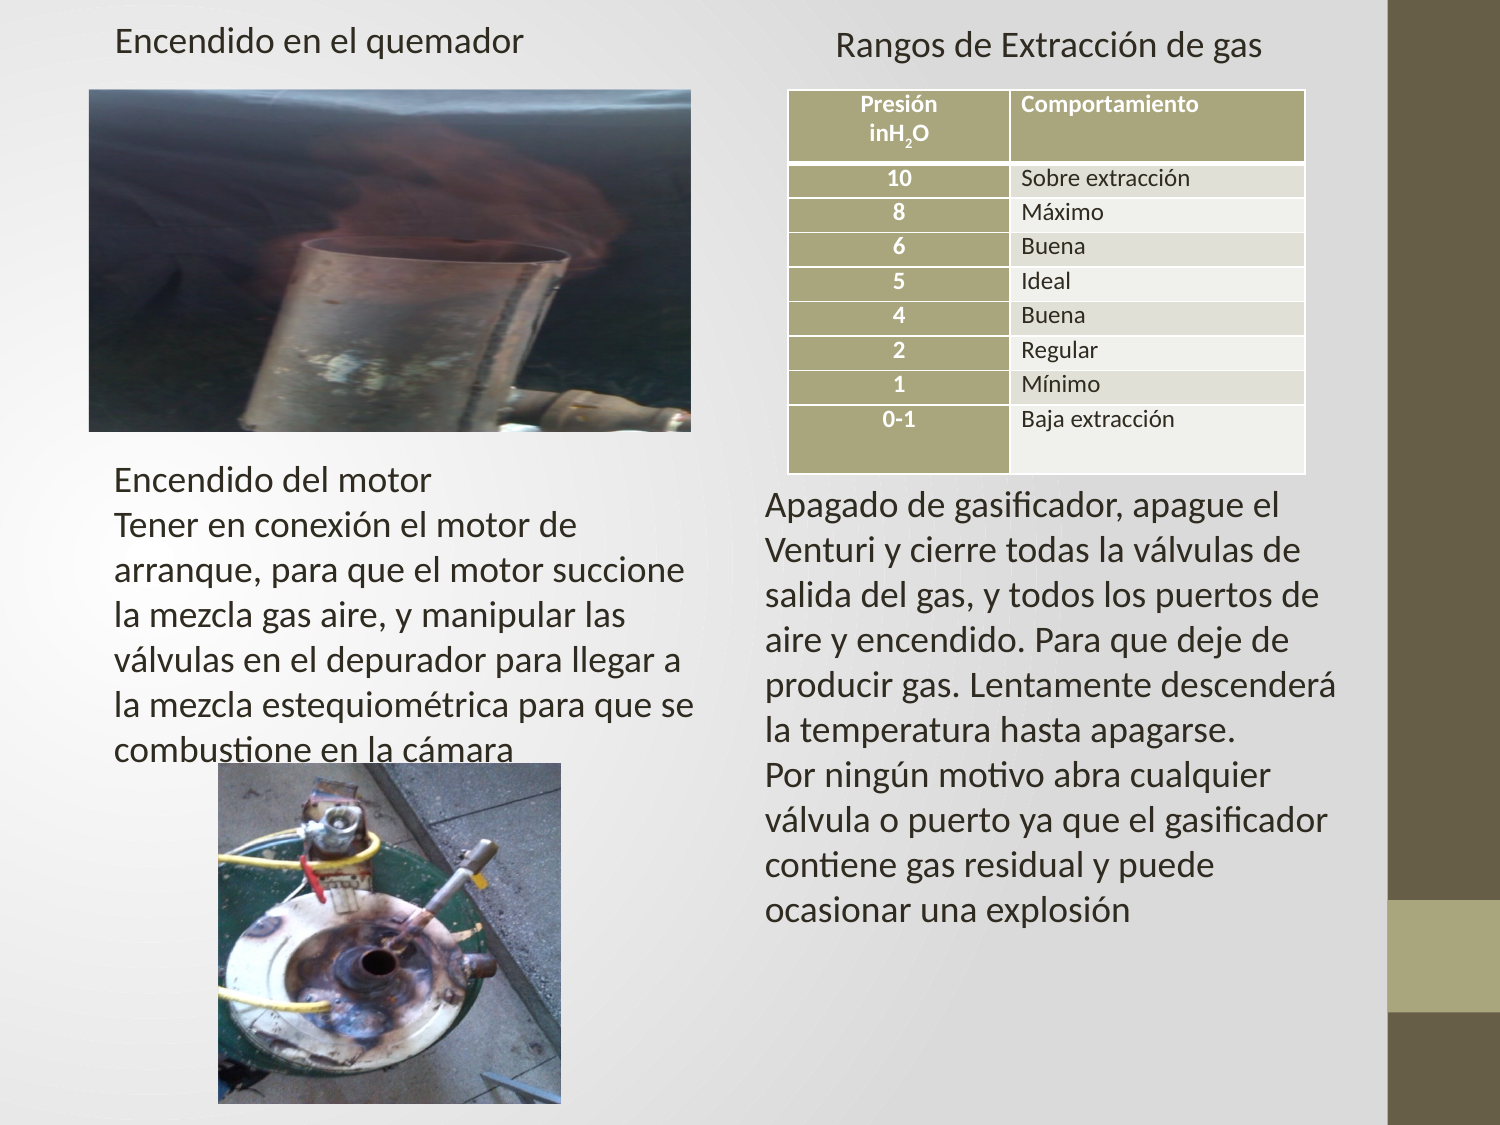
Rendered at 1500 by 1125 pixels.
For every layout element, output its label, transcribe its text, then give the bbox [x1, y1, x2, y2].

table_cell Máximo [1011, 199, 1304, 232]
table_header Comportamiento [1011, 91, 1304, 161]
picture [89, 90, 218, 432]
table_cell Sobre extracción [1011, 166, 1304, 197]
table_cell 8 [789, 199, 1009, 232]
table_cell 10 [789, 166, 1009, 197]
table_cell 4 [789, 302, 1009, 335]
text_box Encendido del motor Tener en conexión el motor de arranque, para que el motor succione la mezcla gas aire, y manipular las válvulas en el depurador para llegar a la mezcla estequiométrica para que se combustione en la cámara [99, 448, 726, 778]
table_cell Mínimo [1011, 371, 1304, 404]
table_cell 6 [789, 233, 1009, 266]
table_cell 2 [789, 337, 1009, 370]
text_box Encendido en el quemador [100, 8, 215, 68]
table_cell 1 [789, 371, 1009, 404]
picture [562, 90, 691, 432]
picture [218, 762, 562, 1104]
table_cell Ideal [1011, 268, 1304, 301]
table_cell Baja extracción [1011, 406, 1304, 473]
text_box Rangos de Extracción de gas [820, 12, 1306, 72]
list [218, 0, 562, 563]
table_cell Buena [1011, 233, 1304, 266]
table_cell 0-1 [789, 406, 1009, 473]
table_cell Buena [1011, 302, 1304, 335]
table_header Presión inH2O [789, 91, 1009, 161]
table_cell Regular [1011, 337, 1304, 370]
text_box Apagado de gasificador, apague el Venturi y cierre todas la válvulas de salida del gas, y todos los puertos de aire y encendido. Para que deje de producir gas. Lentamente descenderá la temperatura hasta apagarse. Por ningún motivo abra cualquier válvula o puerto ya que el gasificador contiene gas residual y puede ocasionar una explosión [750, 473, 1377, 938]
table_cell 5 [789, 268, 1009, 301]
